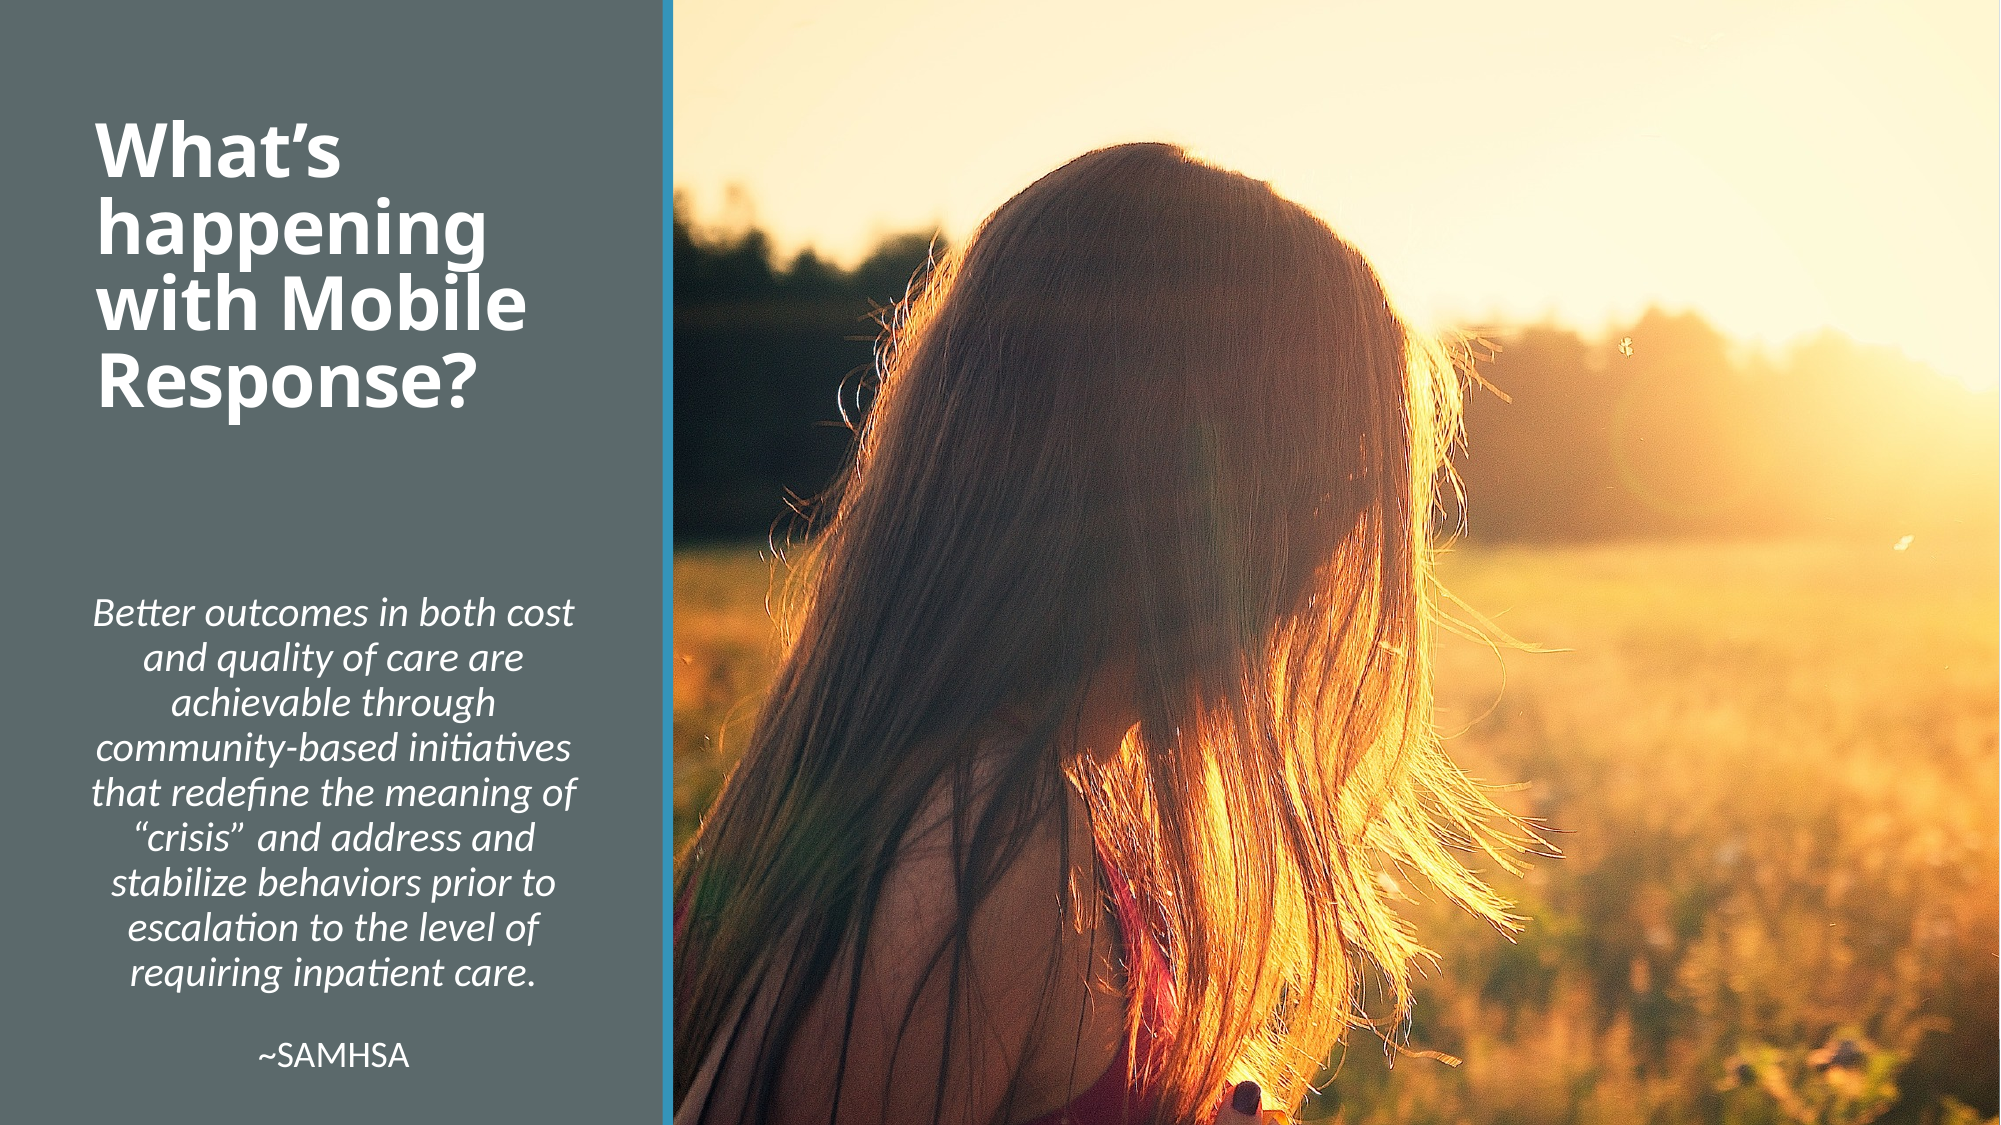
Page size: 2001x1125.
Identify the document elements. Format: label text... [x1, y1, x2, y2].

text_box Better outcomes in both cost and quality of care are achievable through community-based initiatives that redefine the meaning of “crisis” and address and stabilize behaviors prior to escalation to the level of requiring inpatient care. ~SAMHSA [80, 582, 587, 983]
text_box [0, 0, 661, 1125]
text_box [661, 0, 667, 1125]
picture [667, 0, 2000, 1125]
title What’s happening with Mobile Response? [80, 84, 587, 430]
